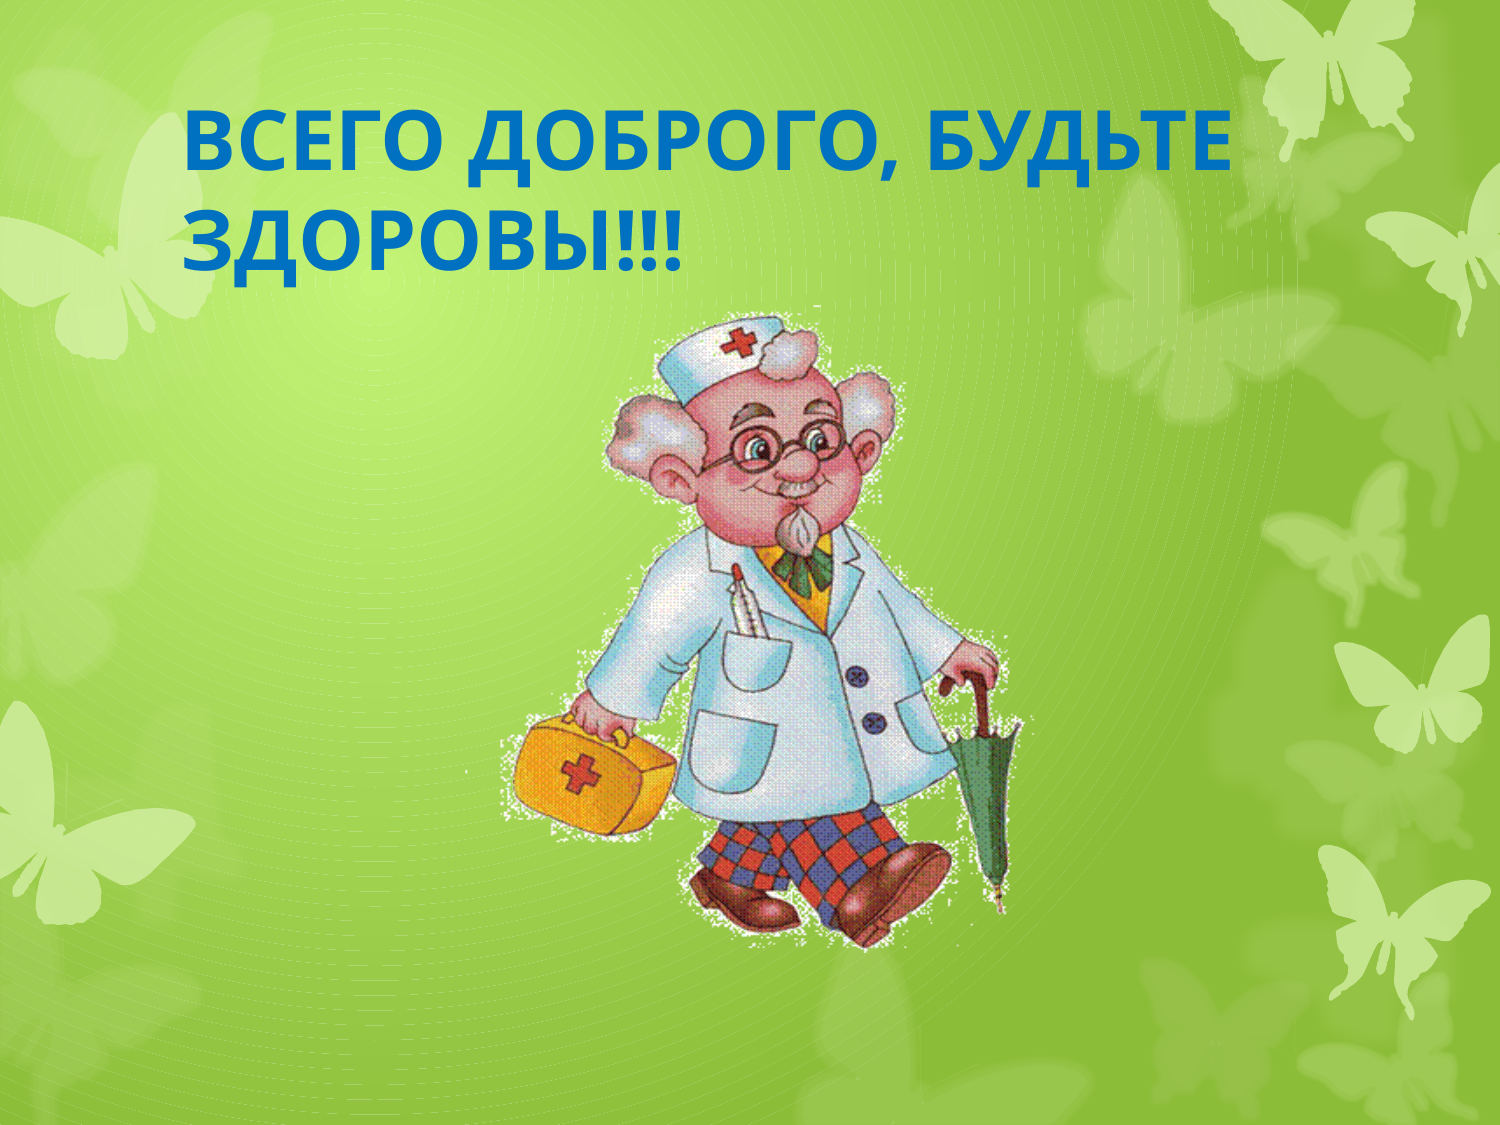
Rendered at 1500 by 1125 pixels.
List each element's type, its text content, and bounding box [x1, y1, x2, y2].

title ВСЕГО ДОБРОГО, БУДЬТЕ ЗДОРОВЫ!!! [165, 110, 1335, 263]
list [464, 304, 1036, 954]
